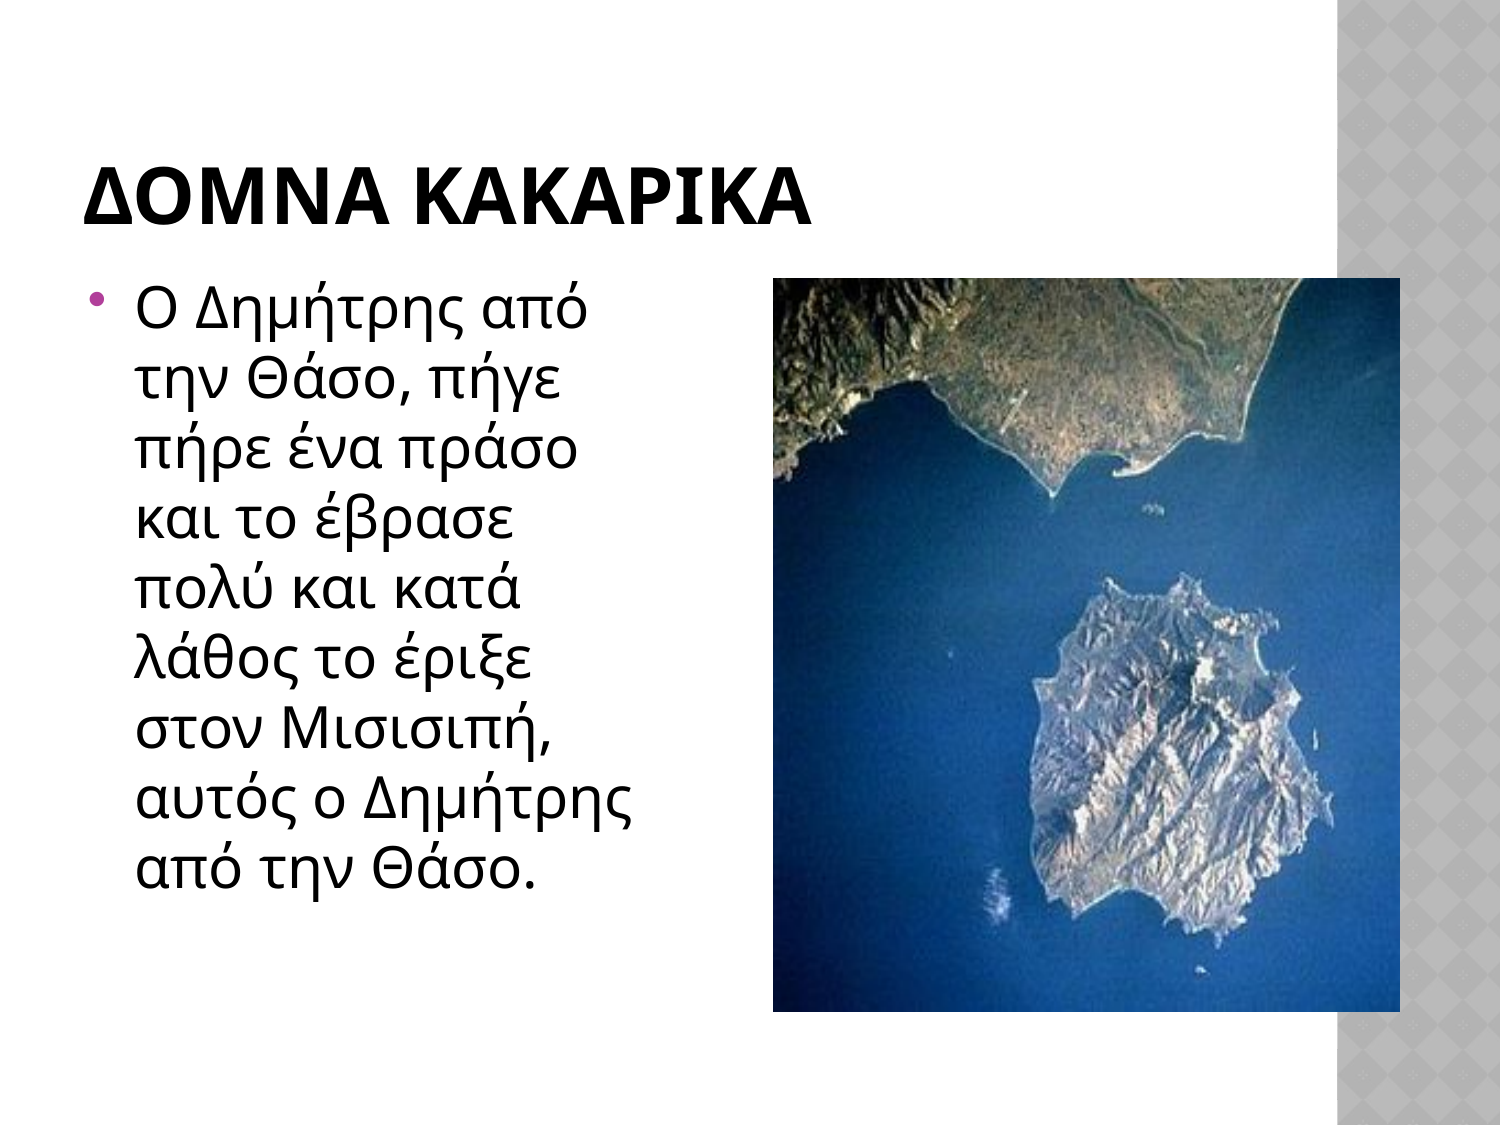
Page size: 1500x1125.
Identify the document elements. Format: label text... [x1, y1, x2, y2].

title ΔΟΜΝΑ ΚΑΚΑΡΙΚΑ [75, 52, 1263, 240]
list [773, 278, 1401, 1012]
list Ο Δημήτρης από την Θάσο, πήγε πήρε ένα πράσο και το έβρασε πολύ και κατά λάθος το έριξε στον Μισισιπή, αυτός ο Δημήτρης από την Θάσο. [75, 262, 653, 1005]
